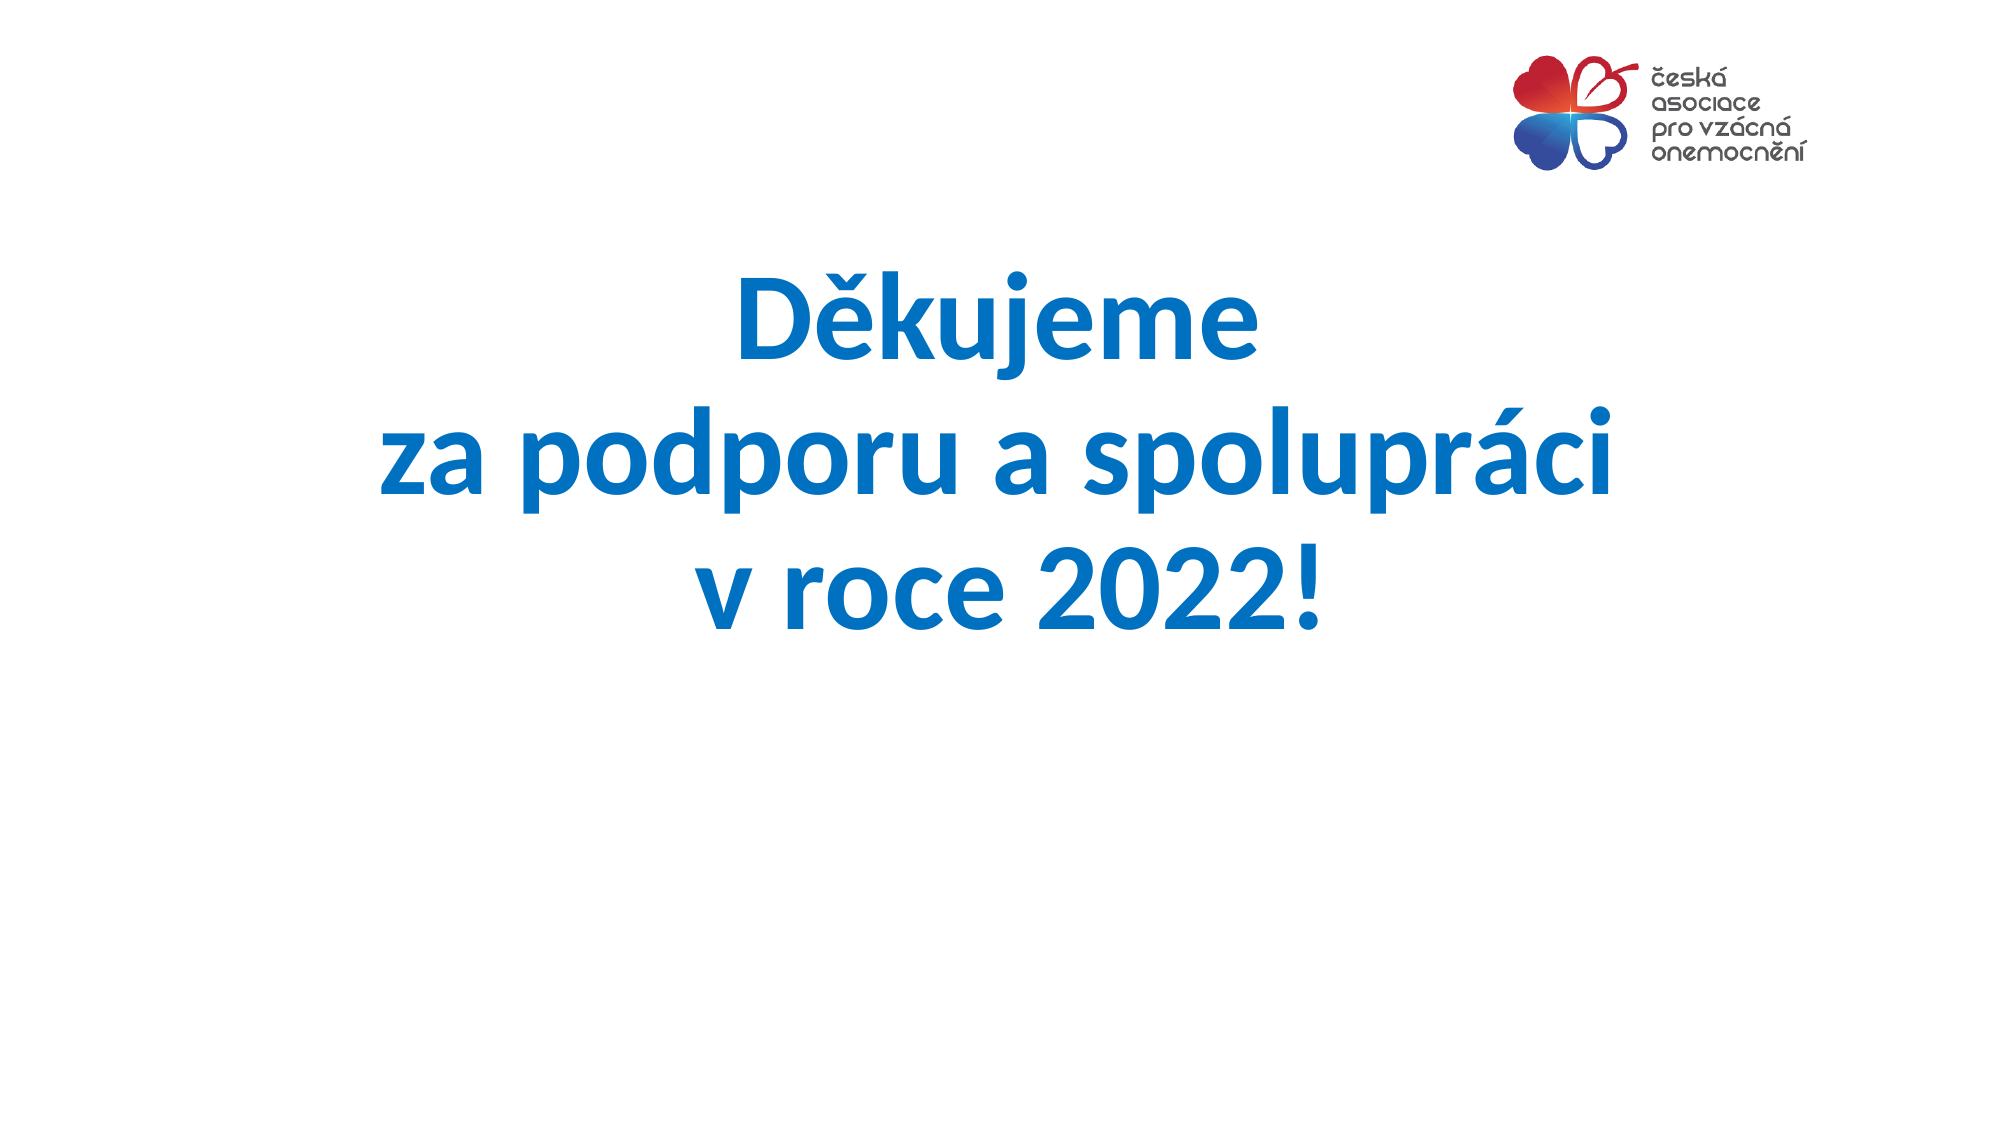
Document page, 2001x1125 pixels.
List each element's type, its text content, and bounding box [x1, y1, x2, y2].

title Děkujeme za podporu a spolupráci v roce 2022! [235, 272, 1789, 664]
picture [1500, 40, 1816, 185]
